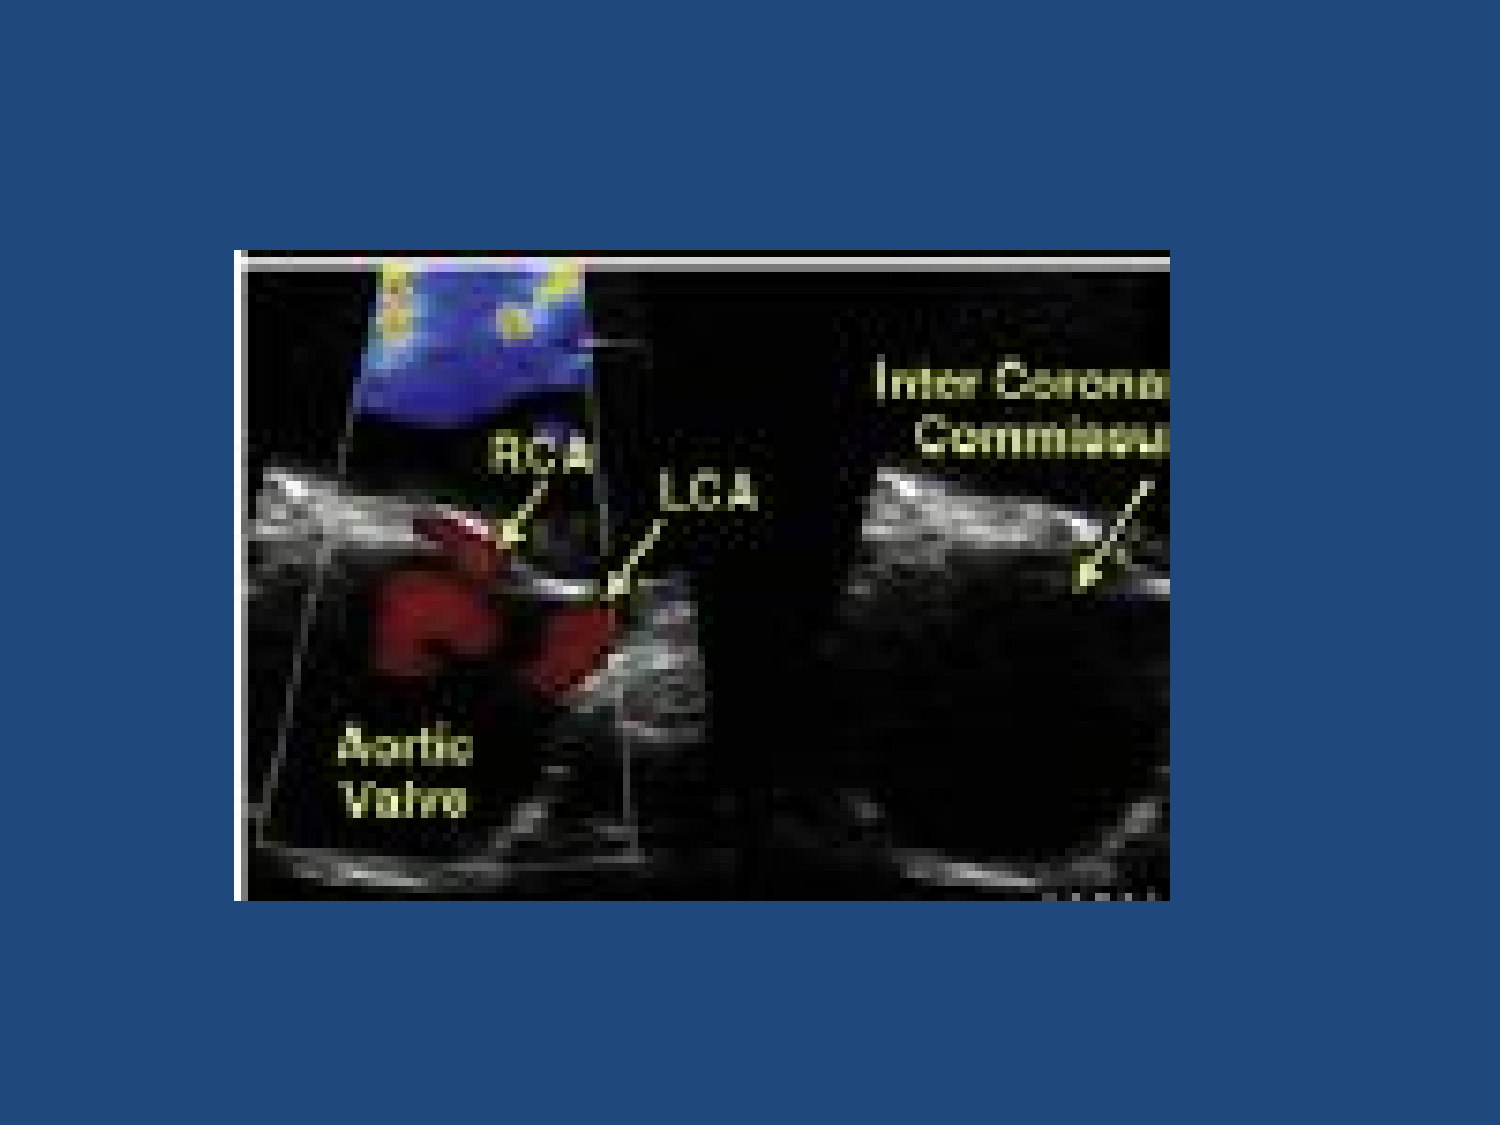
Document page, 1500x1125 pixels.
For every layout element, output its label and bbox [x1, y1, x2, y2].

list [234, 249, 1170, 902]
